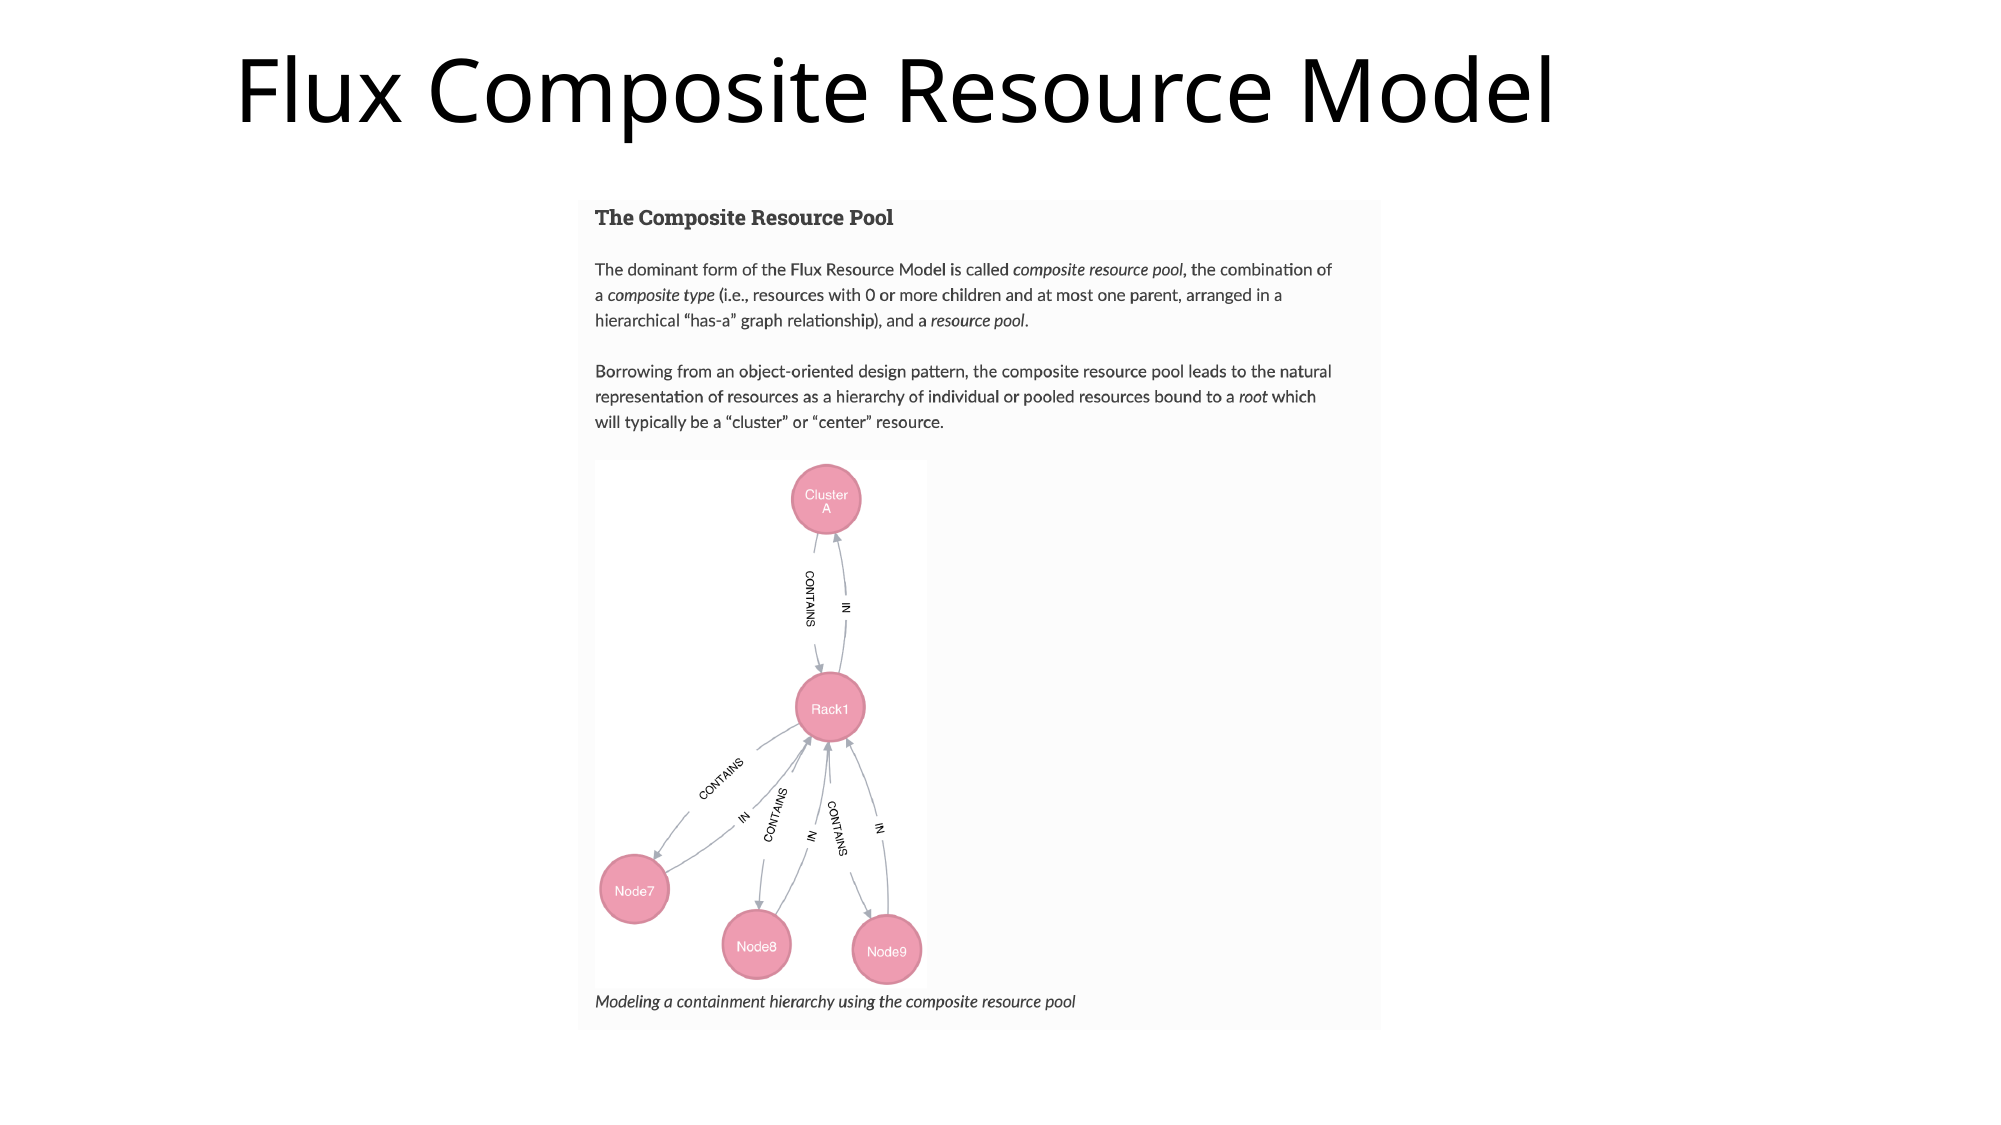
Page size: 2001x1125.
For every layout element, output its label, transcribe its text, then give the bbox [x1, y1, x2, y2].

title Flux Composite Resource Model [57, 39, 1736, 150]
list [578, 200, 1382, 1030]
